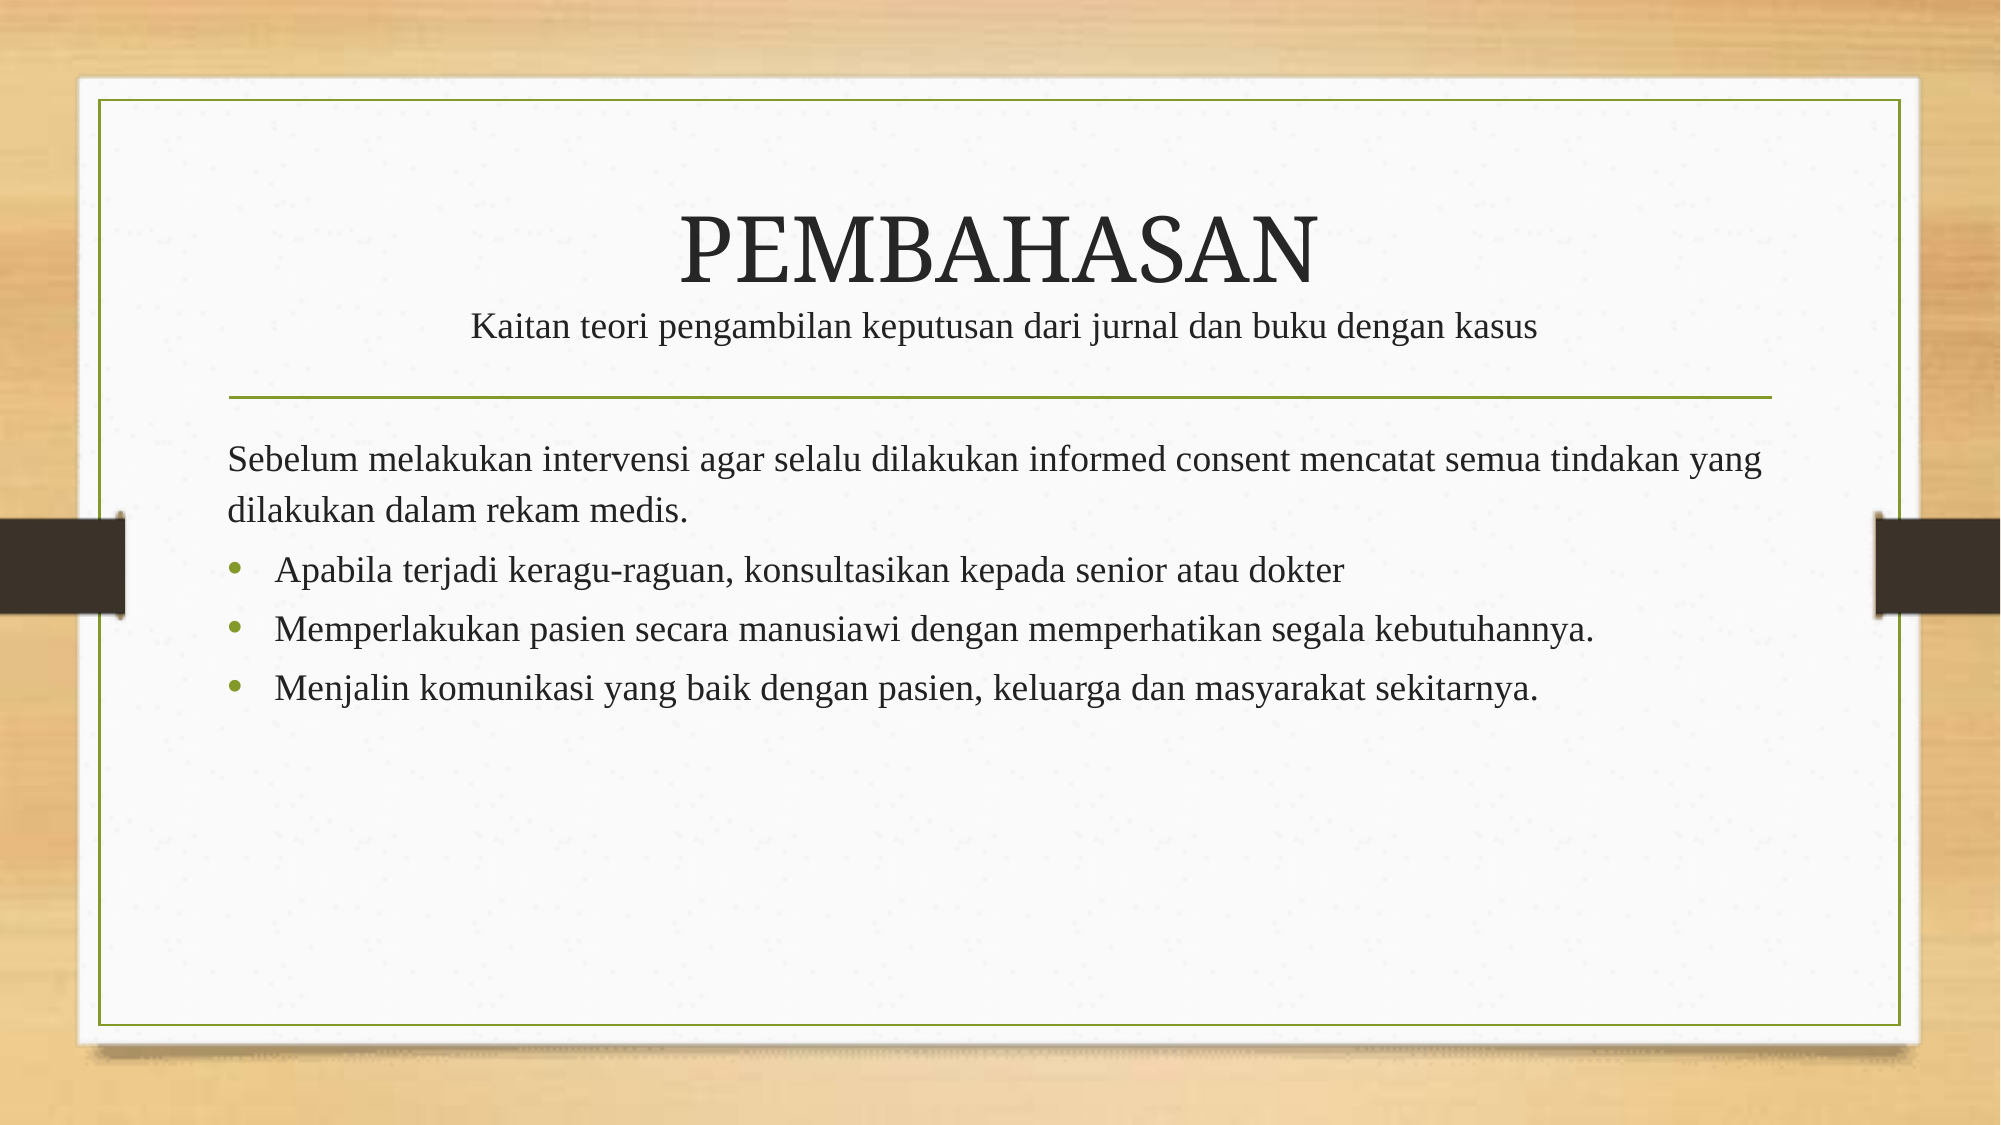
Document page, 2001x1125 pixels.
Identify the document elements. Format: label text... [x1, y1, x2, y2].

picture [0, 0, 2001, 1125]
title PEMBAHASAN Kaitan teori pengambilan keputusan dari jurnal dan buku dengan kasus [212, 161, 1788, 375]
list Sebelum melakukan intervensi agar selalu dilakukan informed consent mencatat semua tindakan yang dilakukan dalam rekam medis. Apabila terjadi keragu-raguan, konsultasikan kepada senior atau dokter Memperlakukan pasien secara manusiawi dengan memperhatikan segala kebutuhannya. Menjalin komunikasi yang baik dengan pasien, keluarga dan masyarakat sekitarnya. [212, 419, 1788, 964]
